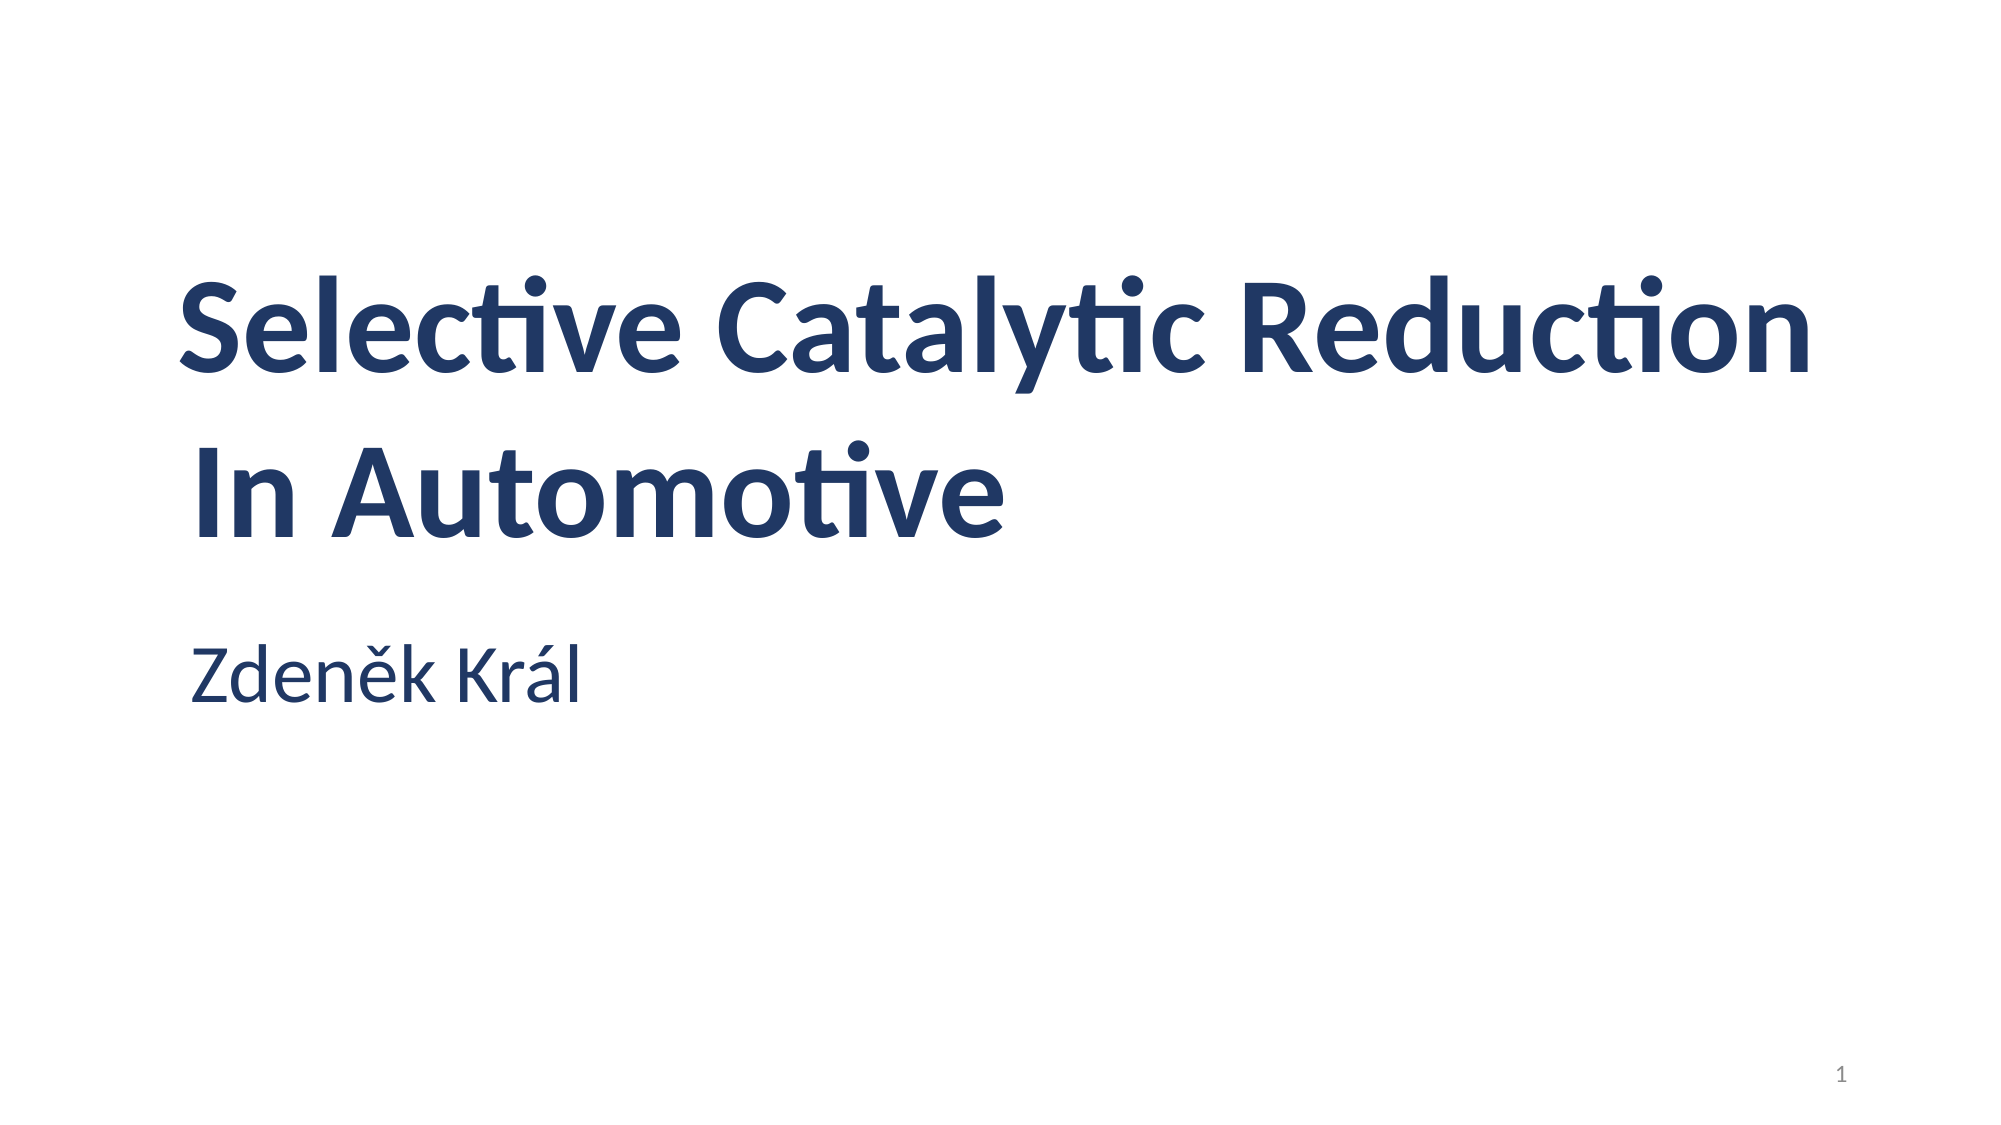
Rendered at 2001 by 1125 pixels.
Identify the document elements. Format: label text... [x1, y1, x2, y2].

slide_number 1 [1412, 1042, 1863, 1103]
text_box Selective Catalytic Reduction In Automotive Zdeněk Král [25, 227, 1969, 737]
